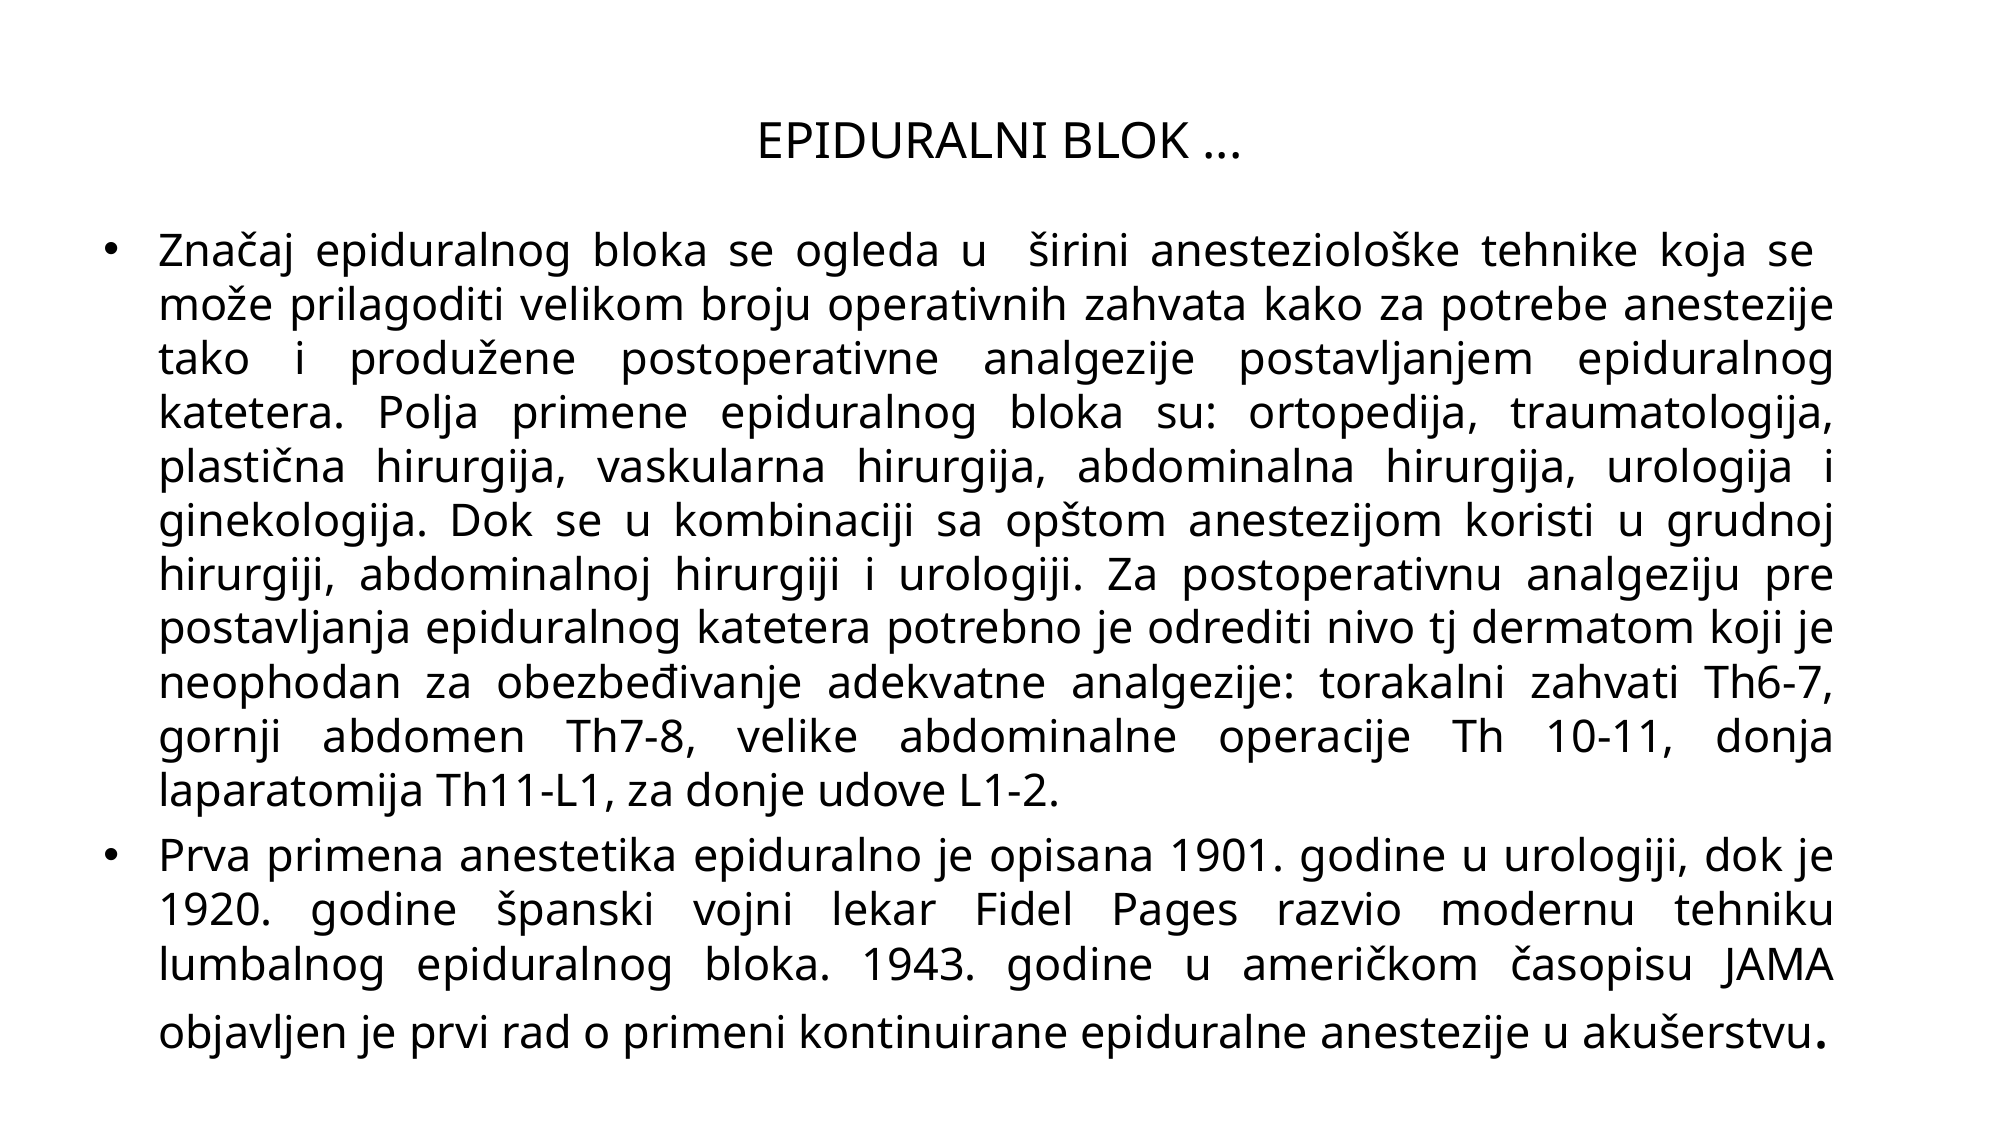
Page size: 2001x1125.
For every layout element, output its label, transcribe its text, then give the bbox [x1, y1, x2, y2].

list Značaj epiduralnog bloka se ogleda u širini anesteziološke tehnike koja se može prilagoditi velikom broju operativnih zahvata kako za potrebe anestezije tako i produžene postoperativne analgezije postavljanjem epiduralnog katetera. Polja primene epiduralnog bloka su: ortopedija, traumatologija, plastična hirurgija, vaskularna hirurgija, abdominalna hirurgija, urologija i ginekologija. Dok se u kombinaciji sa opštom anestezijom koristi u grudnoj hirurgiji, abdominalnoj hirurgiji i urologiji. Za postoperativnu analgeziju pre postavljanja epiduralnog katetera potrebno je odrediti nivo tj dermatom koji je neophodan za obezbeđivanje adekvatne analgezije: torakalni zahvati Th6-7, gornji abdomen Th7-8, velike abdominalne operacije Th 10-11, donja laparatomija Th11-L1, za donje udove L1-2. Prva primena anestetika epiduralno je opisana 1901. godine u urologiji, dok je 1920. godine španski vojni lekar Fidel Pages razvio modernu tehniku lumbalnog epiduralnog bloka. 1943. godine u američkom časopisu JAMA objavljen je prvi rad o primeni kontinuirane epiduralne anestezije u akušerstvu. [88, 213, 1852, 1079]
title EPIDURALNI BLOK ... [99, 45, 1900, 233]
